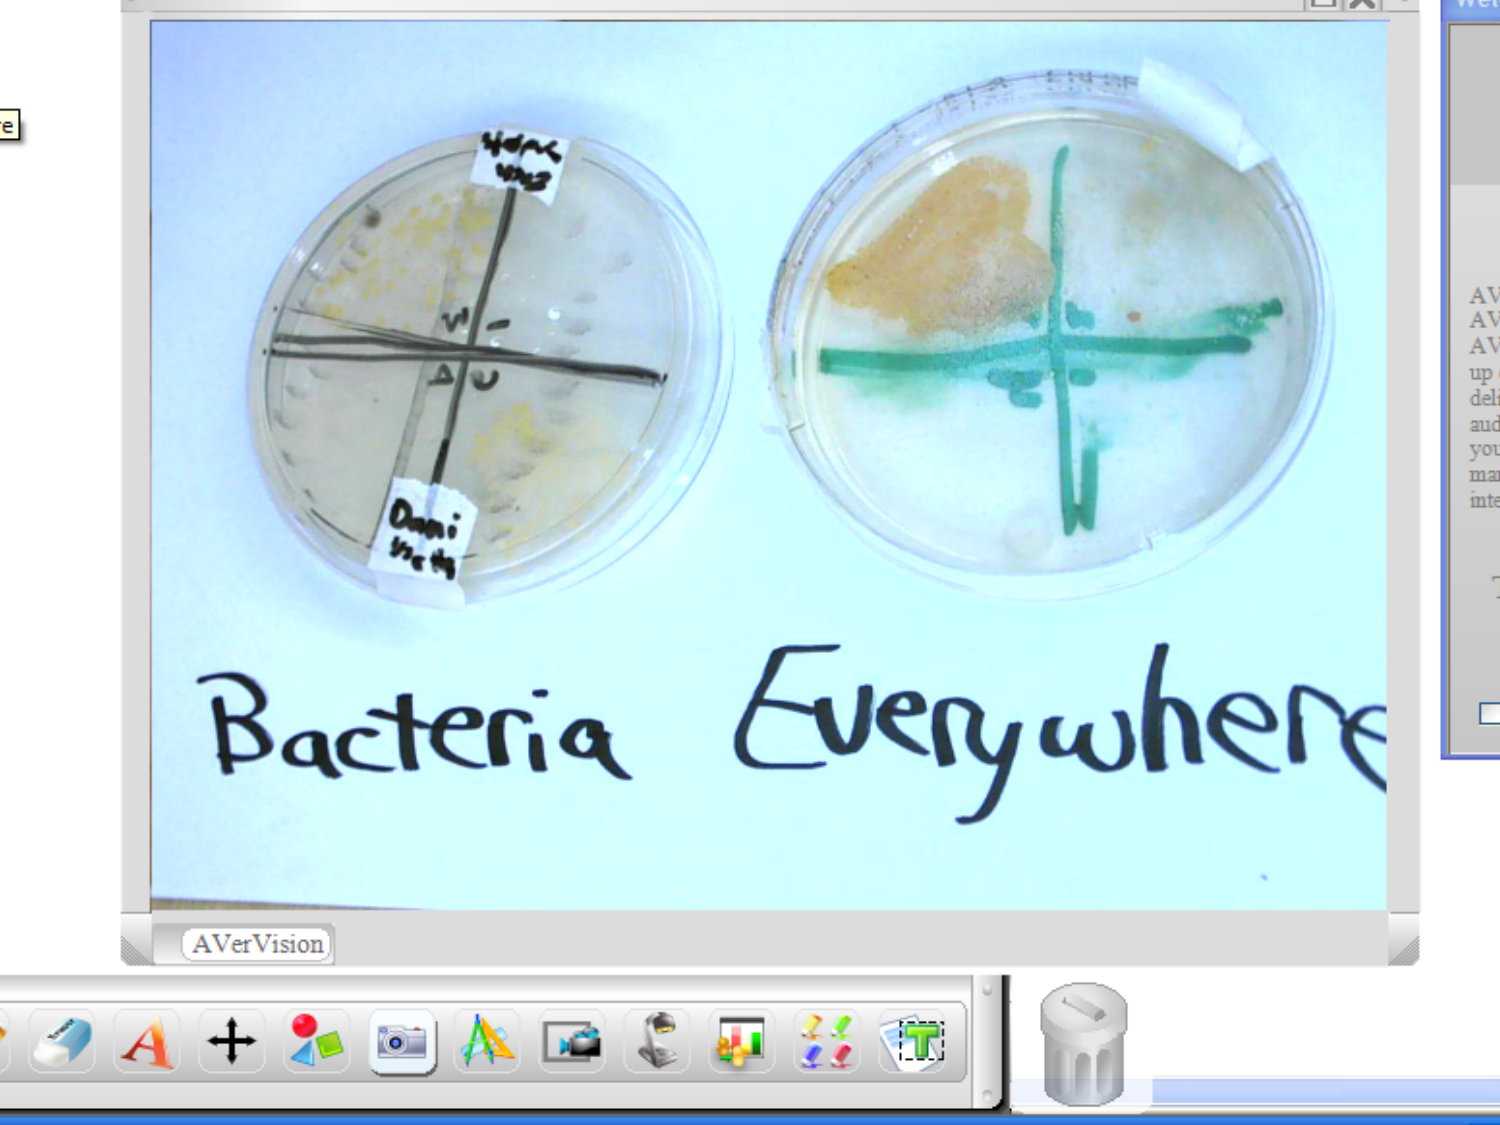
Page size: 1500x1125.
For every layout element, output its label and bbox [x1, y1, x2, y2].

list [0, 0, 1500, 1125]
